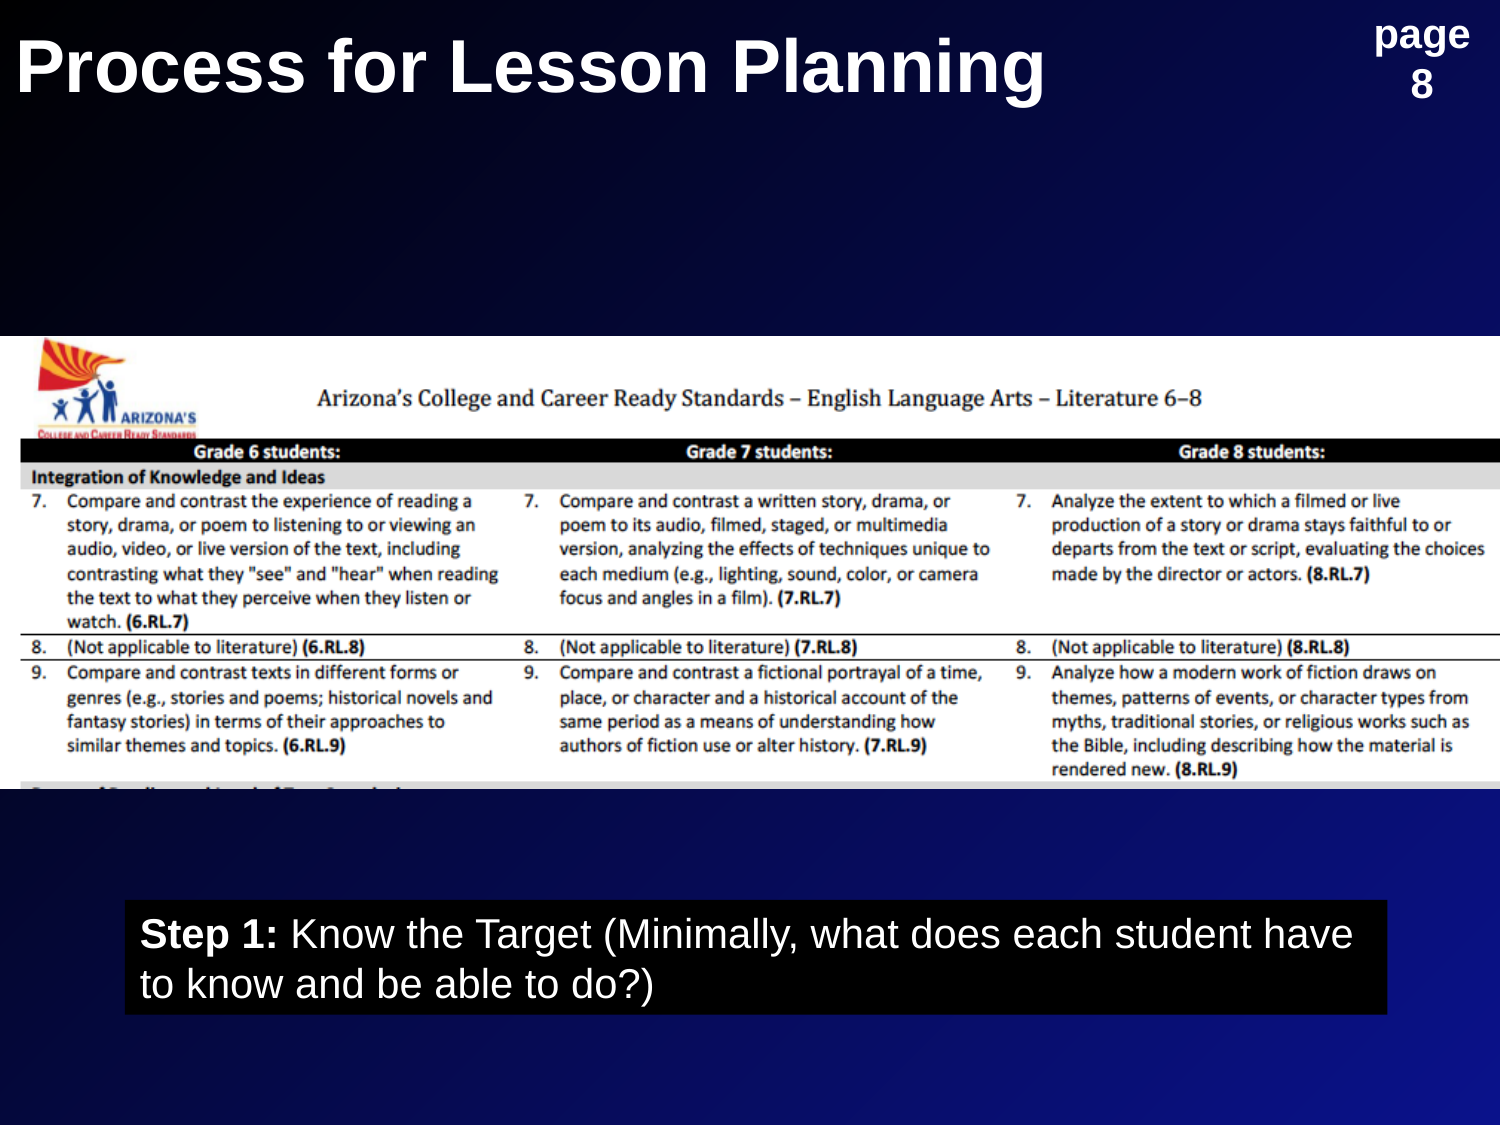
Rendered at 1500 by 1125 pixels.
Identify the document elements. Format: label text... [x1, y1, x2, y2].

text_box page 8 [1353, 0, 1491, 115]
text_box Step 1: Know the Target (Minimally, what does each student have to know and be able to do?) [124, 899, 1388, 1015]
picture [0, 336, 1500, 789]
title Process for Lesson Planning [0, 0, 1351, 126]
